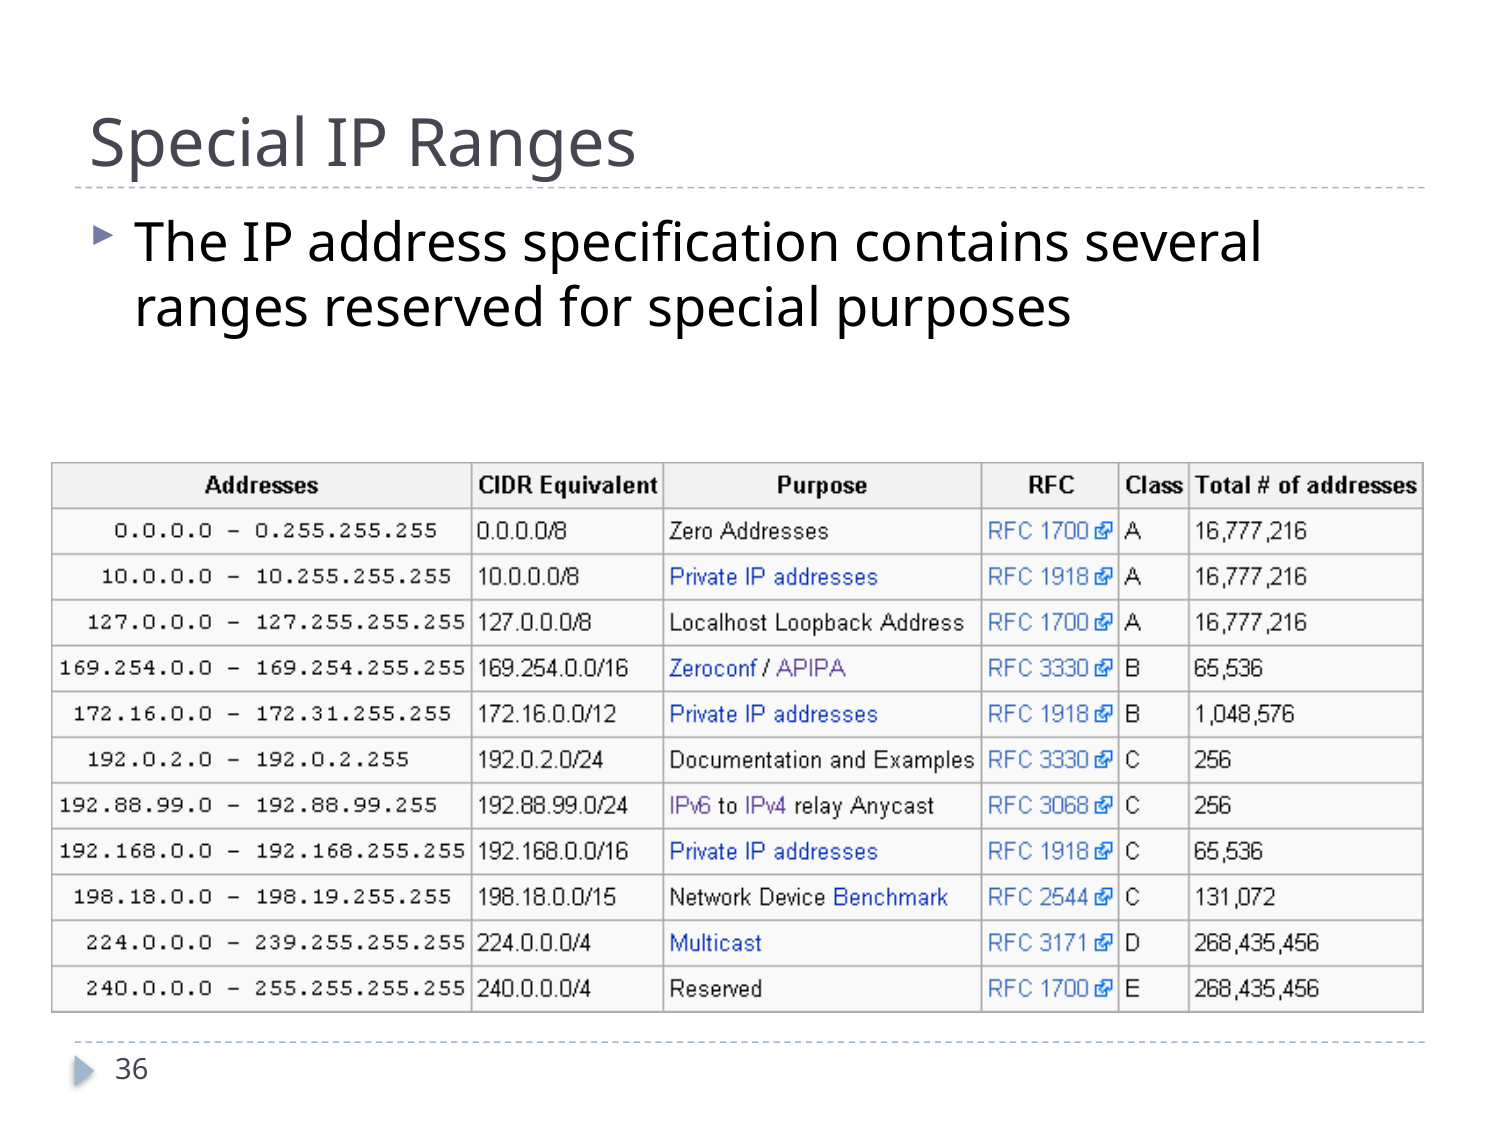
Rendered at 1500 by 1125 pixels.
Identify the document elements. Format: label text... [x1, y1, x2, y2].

title Special IP Ranges [75, 24, 1425, 188]
slide_number 36 [100, 1042, 426, 1103]
list The IP address specification contains several ranges reserved for special purposes [75, 200, 1425, 462]
picture [51, 462, 1425, 1013]
